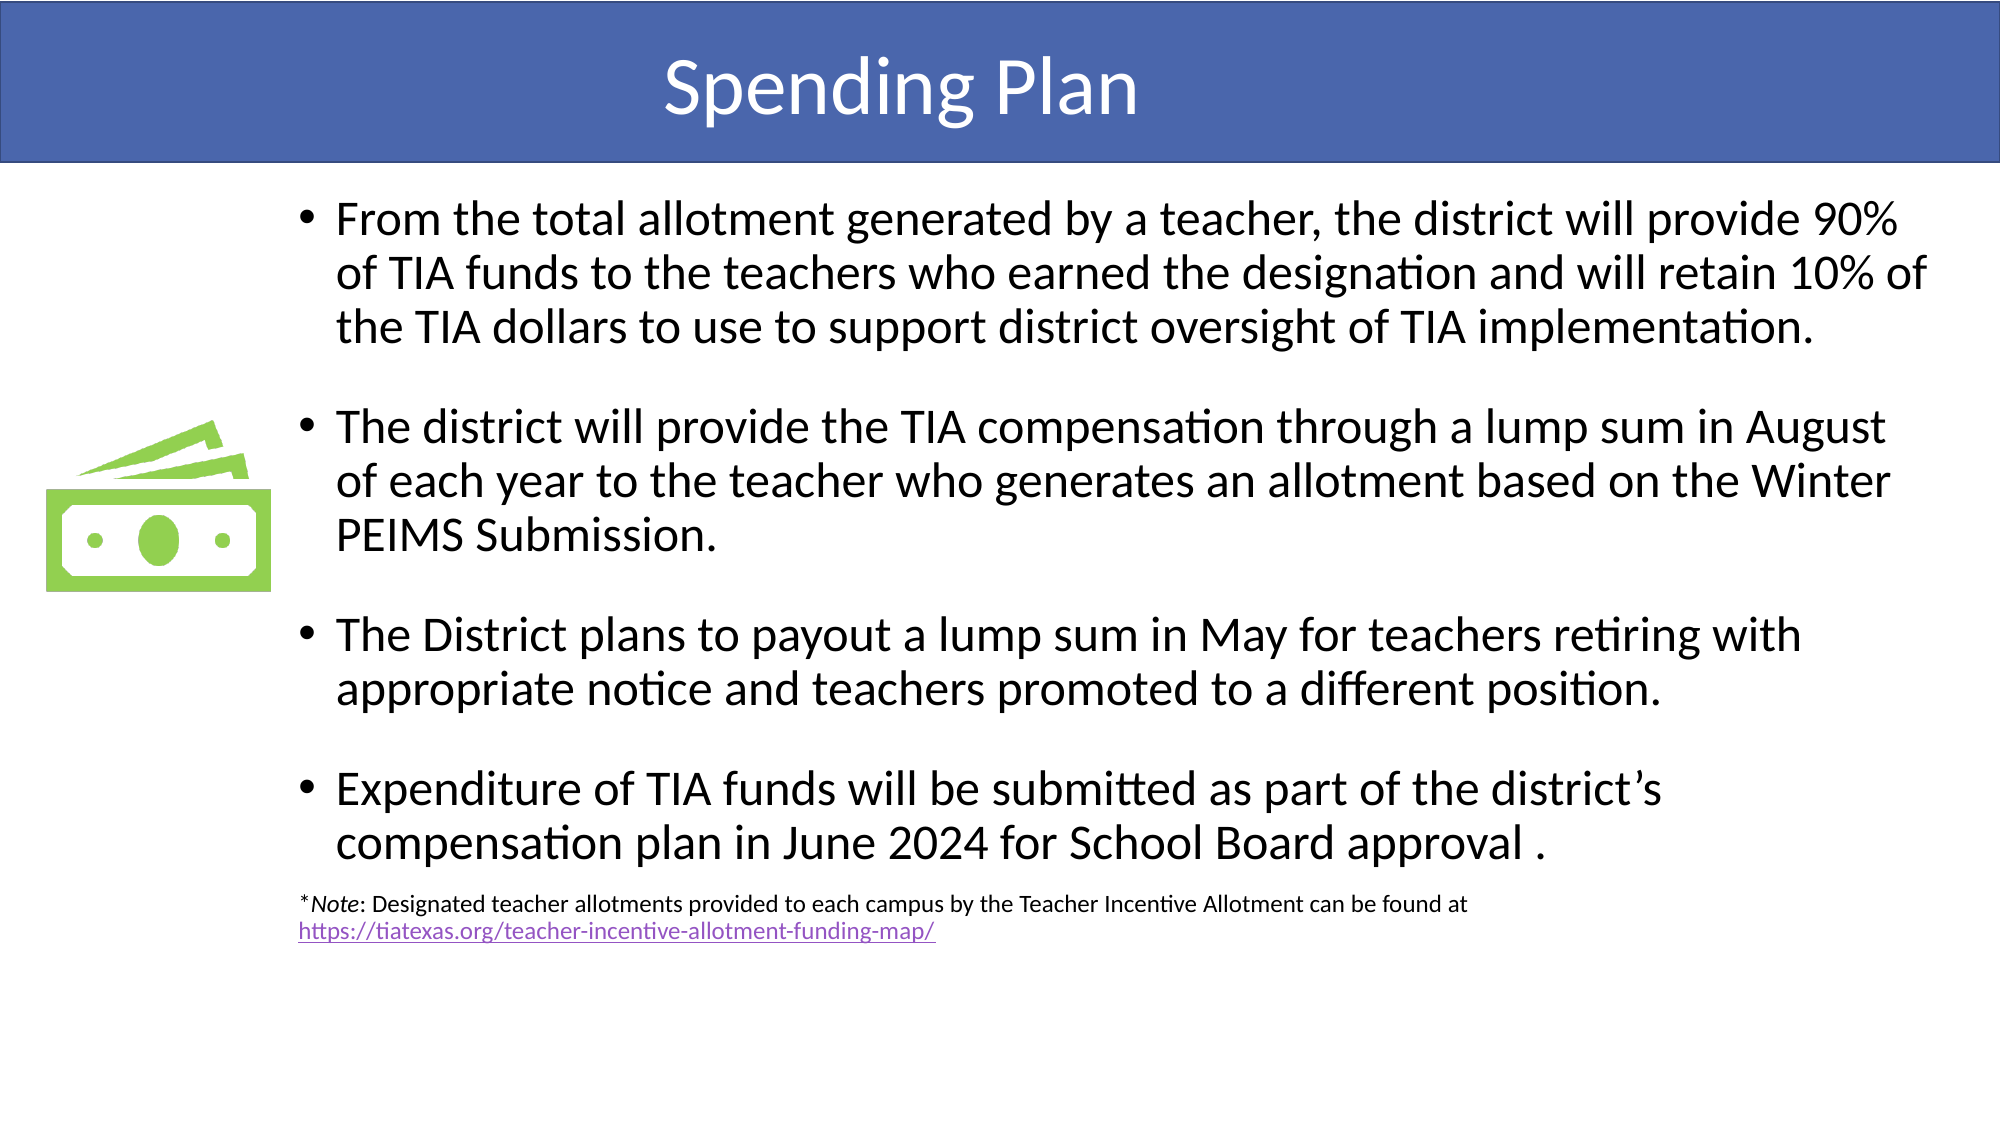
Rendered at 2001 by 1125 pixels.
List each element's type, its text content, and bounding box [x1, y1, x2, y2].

list From the total allotment generated by a teacher, the district will provide 90% of TIA funds to the teachers who earned the designation and will retain 10% of the TIA dollars to use to support district oversight of TIA implementation. The district will provide the TIA compensation through a lump sum in August of each year to the teacher who generates an allotment based on the Winter PEIMS Submission. The District plans to payout a lump sum in May for teachers retiring with appropriate notice and teachers promoted to a different position. Expenditure of TIA funds will be submitted as part of the district’s compensation plan in June 2024 for School Board approval . *Note: Designated teacher allotments provided to each campus by the Teacher Incentive Allotment can be found at https://tiatexas.org/teacher-incentive-allotment-funding-map/ [283, 184, 1944, 1104]
picture [36, 387, 281, 632]
text_box Spending Plan [214, 24, 1590, 139]
text_box [0, 1, 2000, 163]
